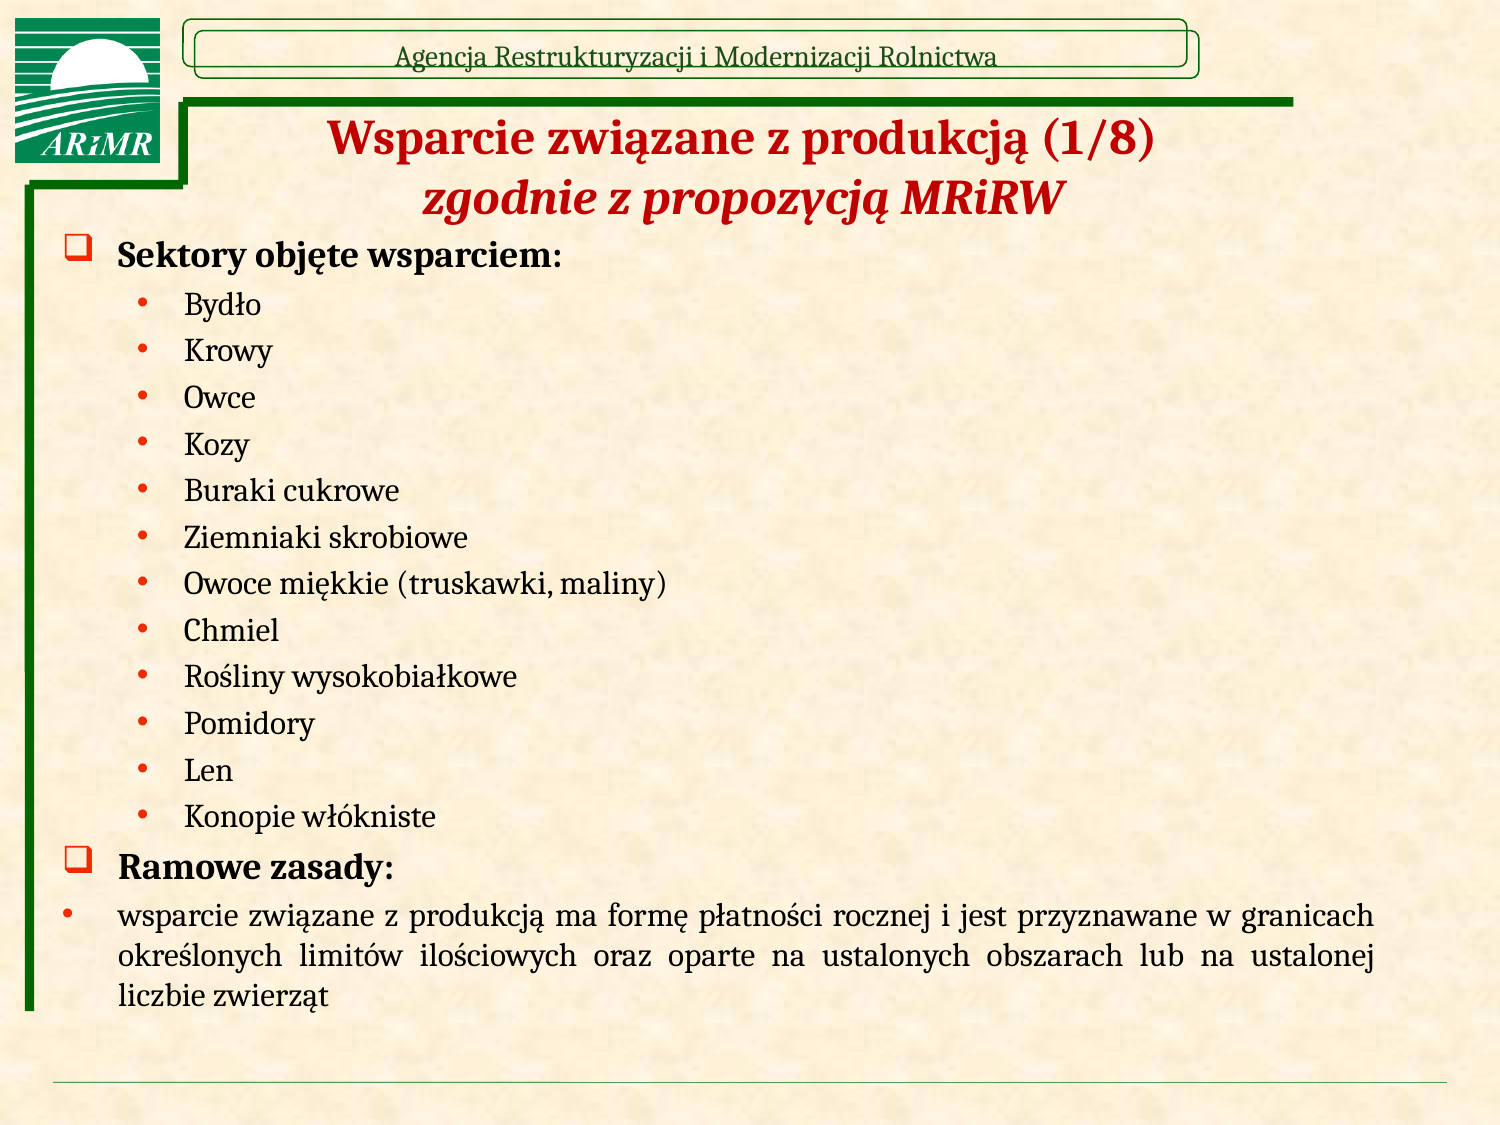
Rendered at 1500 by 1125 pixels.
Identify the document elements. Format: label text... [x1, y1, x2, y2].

title Wsparcie związane z produkcją (1/8) zgodnie z propozycją MRiRW [105, 116, 1381, 212]
list Sektory objęte wsparciem: Bydło Krowy Owce Kozy Buraki cukrowe Ziemniaki skrobiowe Owoce miękkie (truskawki, maliny) Chmiel Rośliny wysokobiałkowe Pomidory Len Konopie włókniste Ramowe zasady: wsparcie związane z produkcją ma formę płatności rocznej i jest przyznawane w granicach określonych limitów ilościowych oraz oparte na ustalonych obszarach lub na ustalonej liczbie zwierząt [46, 222, 1393, 1079]
picture [0, 0, 1500, 1125]
